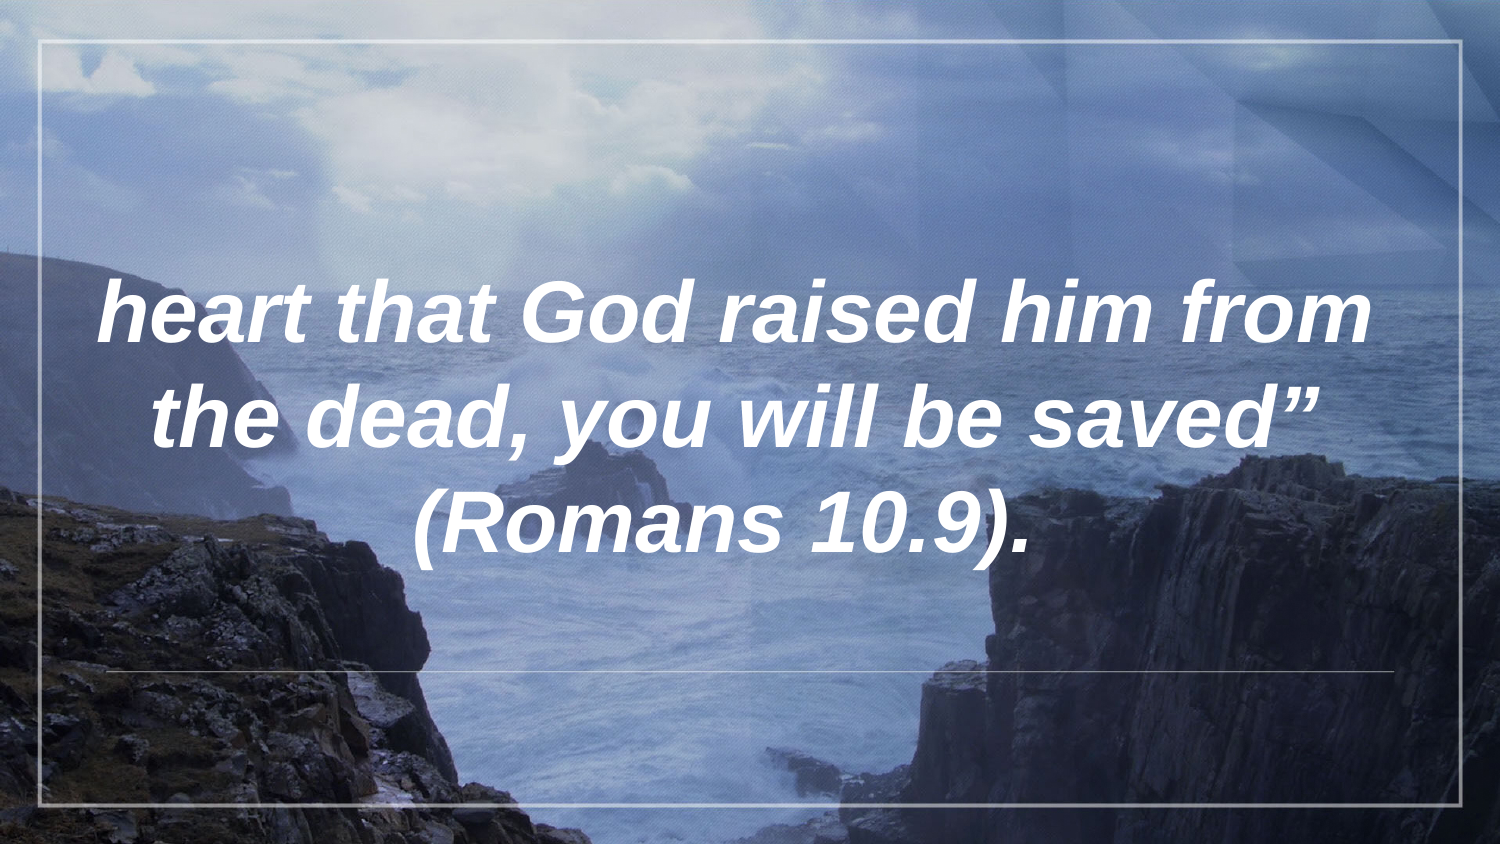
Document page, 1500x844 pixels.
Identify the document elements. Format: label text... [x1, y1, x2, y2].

text_box heart that God raised him from the dead, you will be saved” (Romans 10.9). [75, 210, 1397, 613]
picture [0, 0, 1500, 844]
